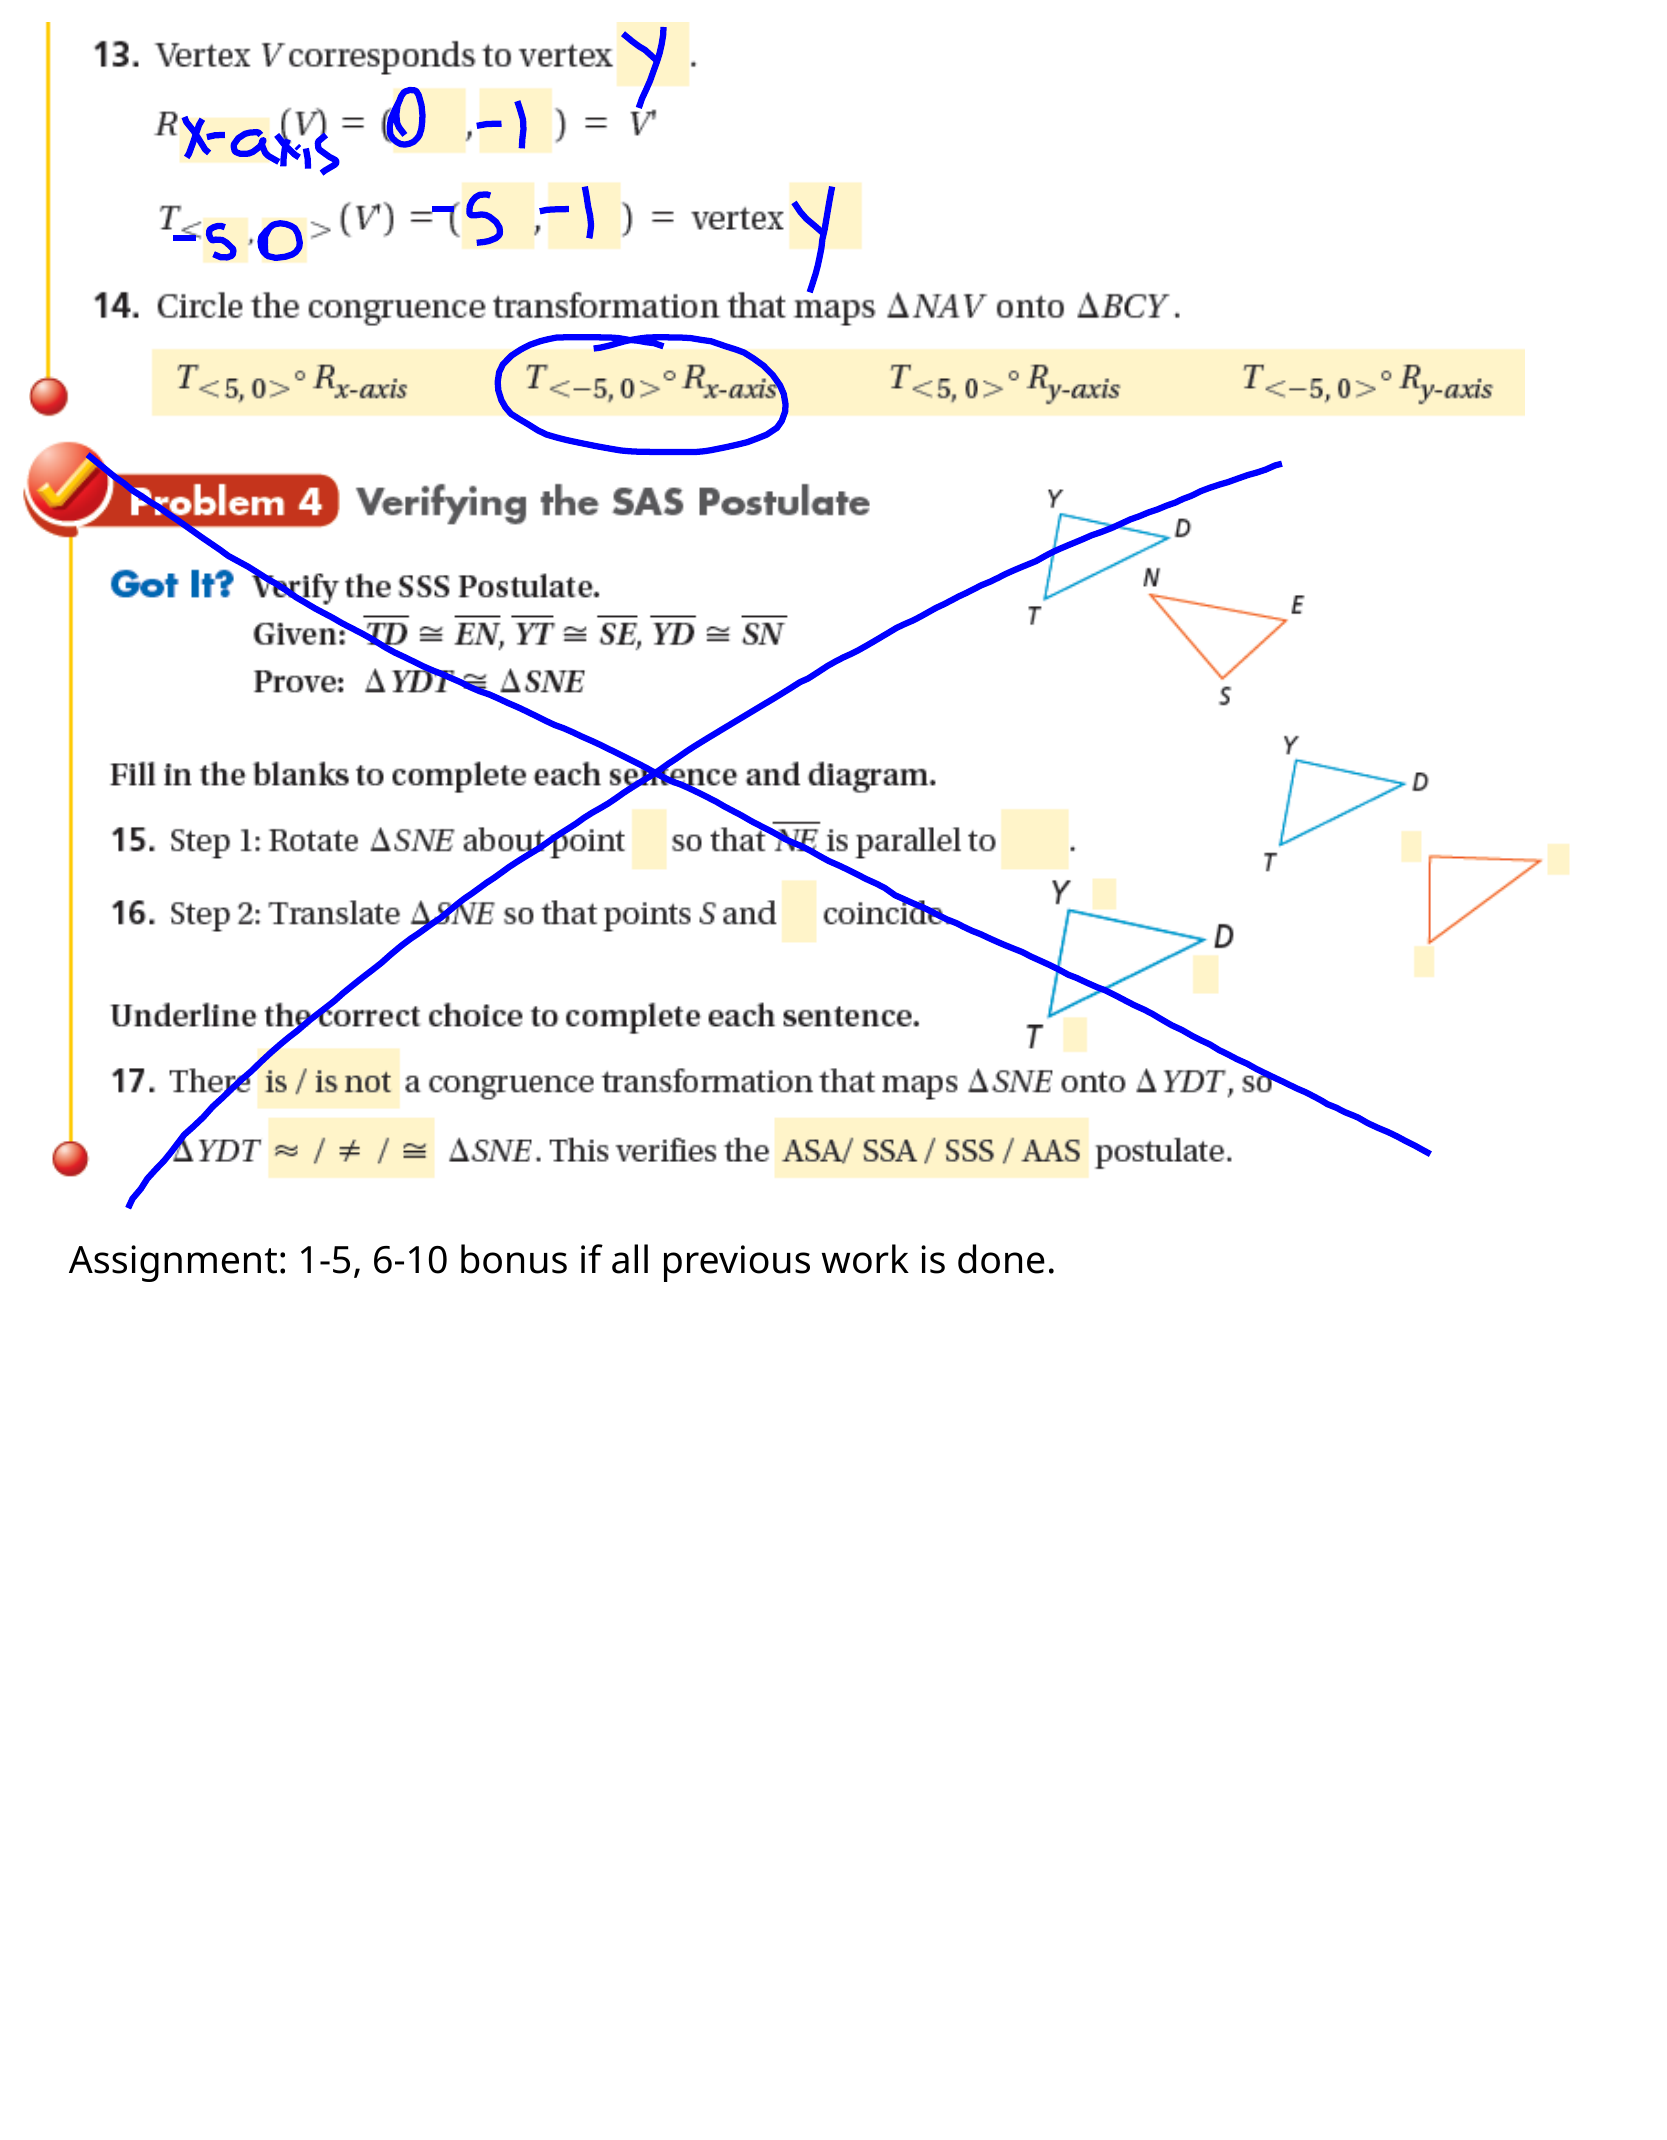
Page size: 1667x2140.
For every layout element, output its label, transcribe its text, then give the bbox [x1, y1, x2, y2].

text_box Assignment: 1-5, 6-10 bonus if all previous work is done. [54, 1229, 1329, 1289]
picture [28, 22, 1525, 430]
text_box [431, 186, 592, 244]
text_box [622, 26, 664, 109]
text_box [389, 89, 524, 149]
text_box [172, 223, 300, 259]
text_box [184, 116, 337, 174]
text_box [127, 1204, 135, 1209]
picture [22, 437, 1579, 1193]
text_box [793, 186, 833, 293]
